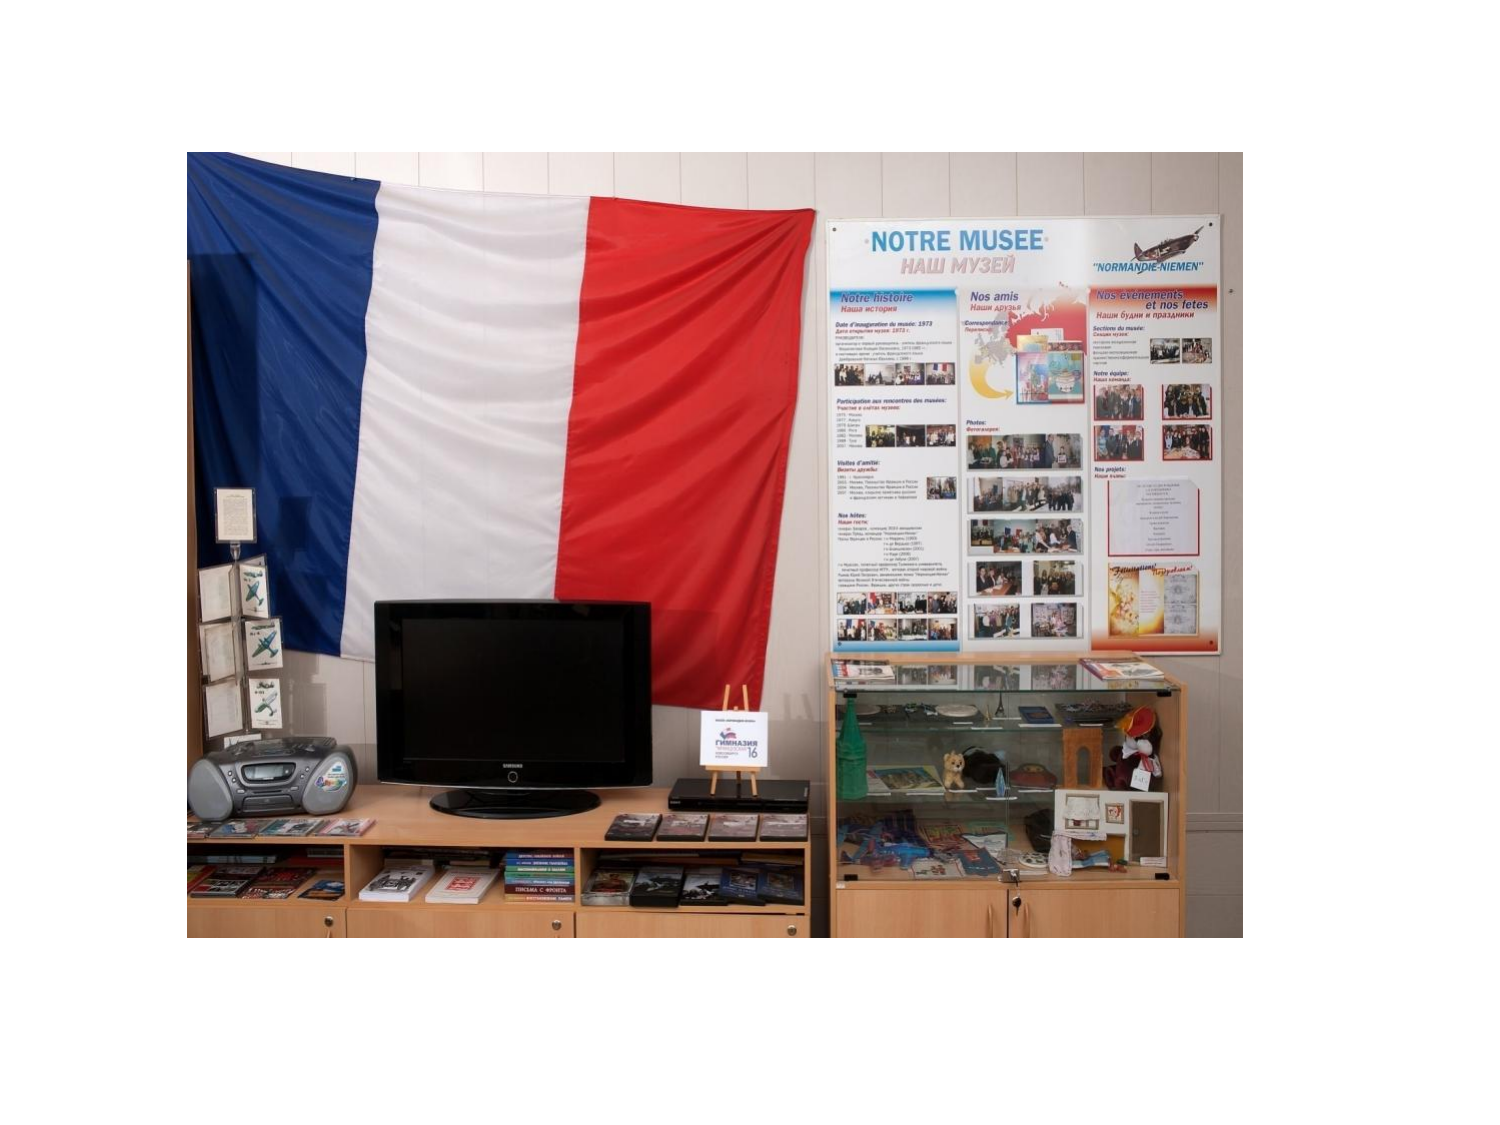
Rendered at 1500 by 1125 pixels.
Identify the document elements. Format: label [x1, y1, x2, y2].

picture [187, 152, 1243, 938]
